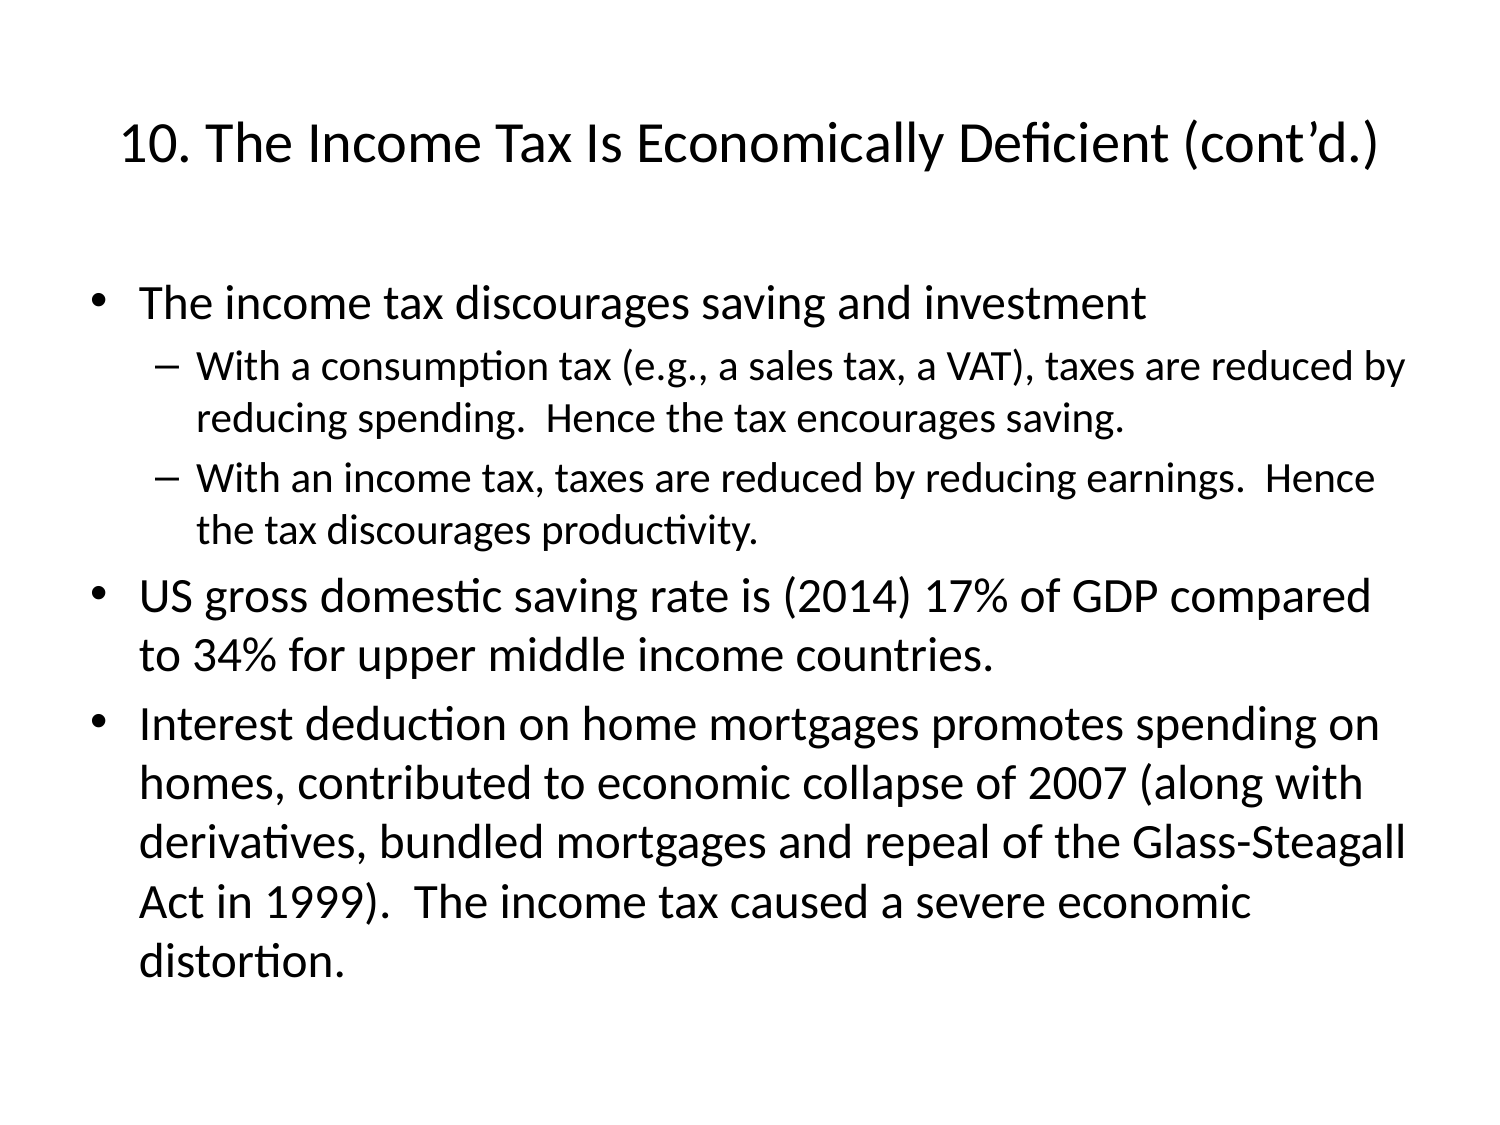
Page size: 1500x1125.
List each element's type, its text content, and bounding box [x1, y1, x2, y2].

list The income tax discourages saving and investment With a consumption tax (e.g., a sales tax, a VAT), taxes are reduced by reducing spending. Hence the tax encourages saving. With an income tax, taxes are reduced by reducing earnings. Hence the tax discourages productivity. US gross domestic saving rate is (2014) 17% of GDP compared to 34% for upper middle income countries. Interest deduction on home mortgages promotes spending on homes, contributed to economic collapse of 2007 (along with derivatives, bundled mortgages and repeal of the Glass-Steagall Act in 1999). The income tax caused a severe economic distortion. [75, 262, 1425, 1005]
title 10. The Income Tax Is Economically Deficient (cont’d.) [75, 45, 1425, 233]
